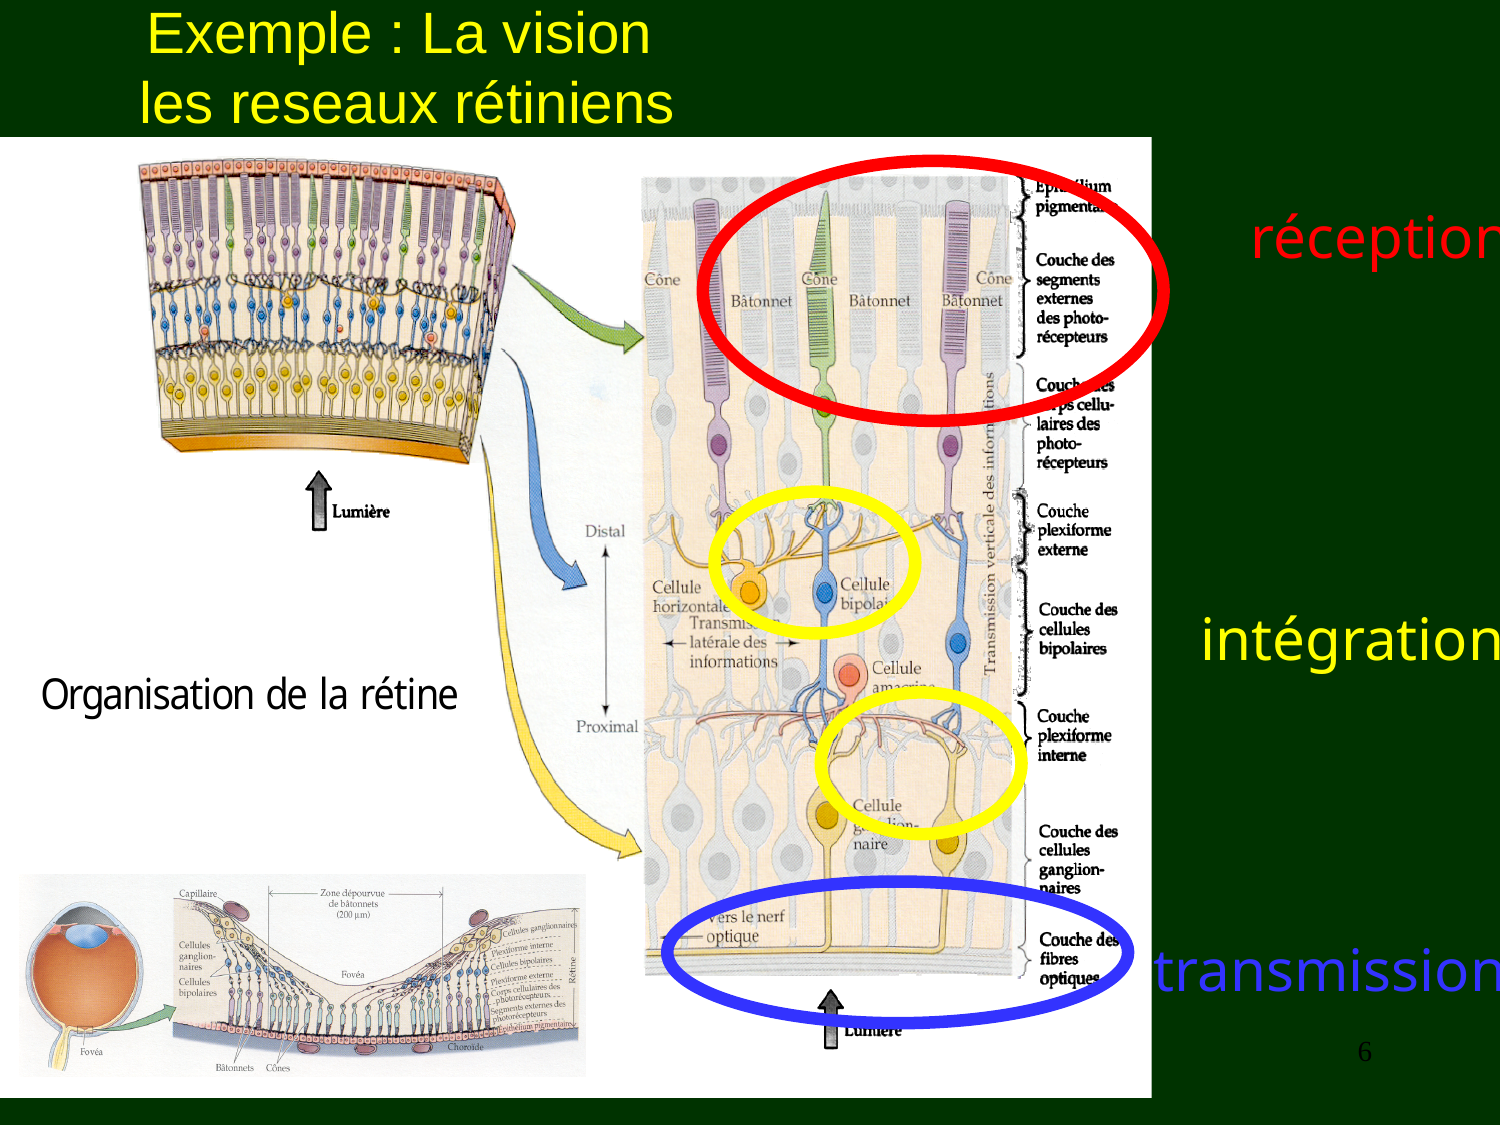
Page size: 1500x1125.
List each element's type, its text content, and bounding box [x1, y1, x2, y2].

text_box transmission [1152, 904, 1500, 1011]
text_box réception [1236, 172, 1500, 278]
text_box [1152, 250, 1164, 332]
title Exemple : La vision les reseaux rétiniens [0, 0, 1046, 137]
text_box intégration [1185, 574, 1500, 680]
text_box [0, 137, 1152, 1099]
slide_number 6 [1074, 1025, 1388, 1100]
